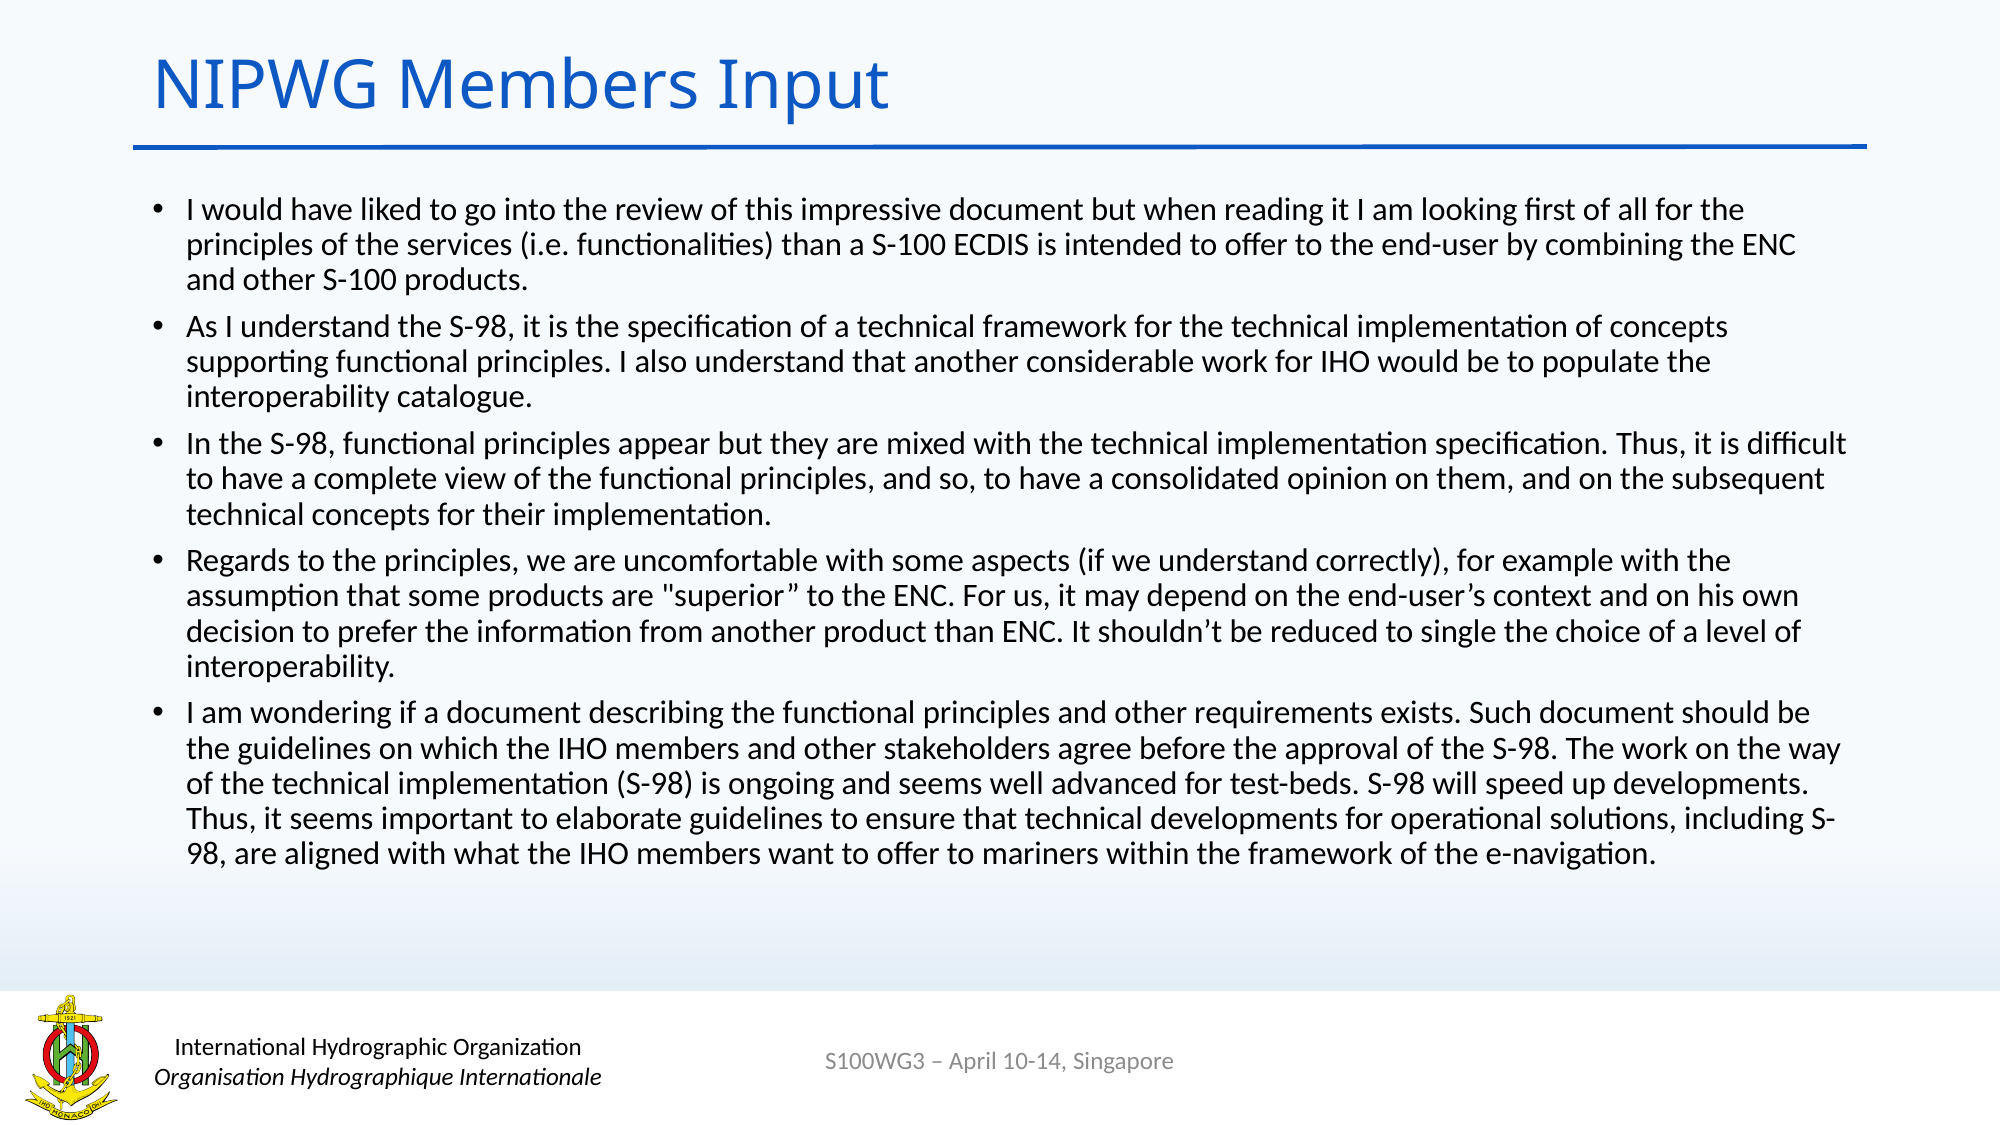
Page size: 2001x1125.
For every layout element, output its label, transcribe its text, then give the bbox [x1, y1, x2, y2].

list I would have liked to go into the review of this impressive document but when reading it I am looking first of all for the principles of the services (i.e. functionalities) than a S-100 ECDIS is intended to offer to the end-user by combining the ENC and other S-100 products. As I understand the S-98, it is the specification of a technical framework for the technical implementation of concepts supporting functional principles. I also understand that another considerable work for IHO would be to populate the interoperability catalogue. In the S-98, functional principles appear but they are mixed with the technical implementation specification. Thus, it is difficult to have a complete view of the functional principles, and so, to have a consolidated opinion on them, and on the subsequent technical concepts for their implementation. Regards to the principles, we are uncomfortable with some aspects (if we understand correctly), for example with the assumption that some products are "superior” to the ENC. For us, it may depend on the end-user’s context and on his own decision to prefer the information from another product than ENC. It shouldn’t be reduced to single the choice of a level of interoperability. I am wondering if a document describing the functional principles and other requirements exists. Such document should be the guidelines on which the IHO members and other stakeholders agree before the approval of the S-98. The work on the way of the technical implementation (S-98) is ongoing and seems well advanced for test-beds. S-98 will speed up developments. Thus, it seems important to elaborate guidelines to ensure that technical developments for operational solutions, including S-98, are aligned with what the IHO members want to offer to mariners within the framework of the e-navigation. [137, 185, 1863, 899]
footer S100WG3 – April 10-14, Singapore [662, 1029, 1338, 1090]
title NIPWG Members Input [137, 42, 1863, 132]
picture [17, 990, 122, 1125]
